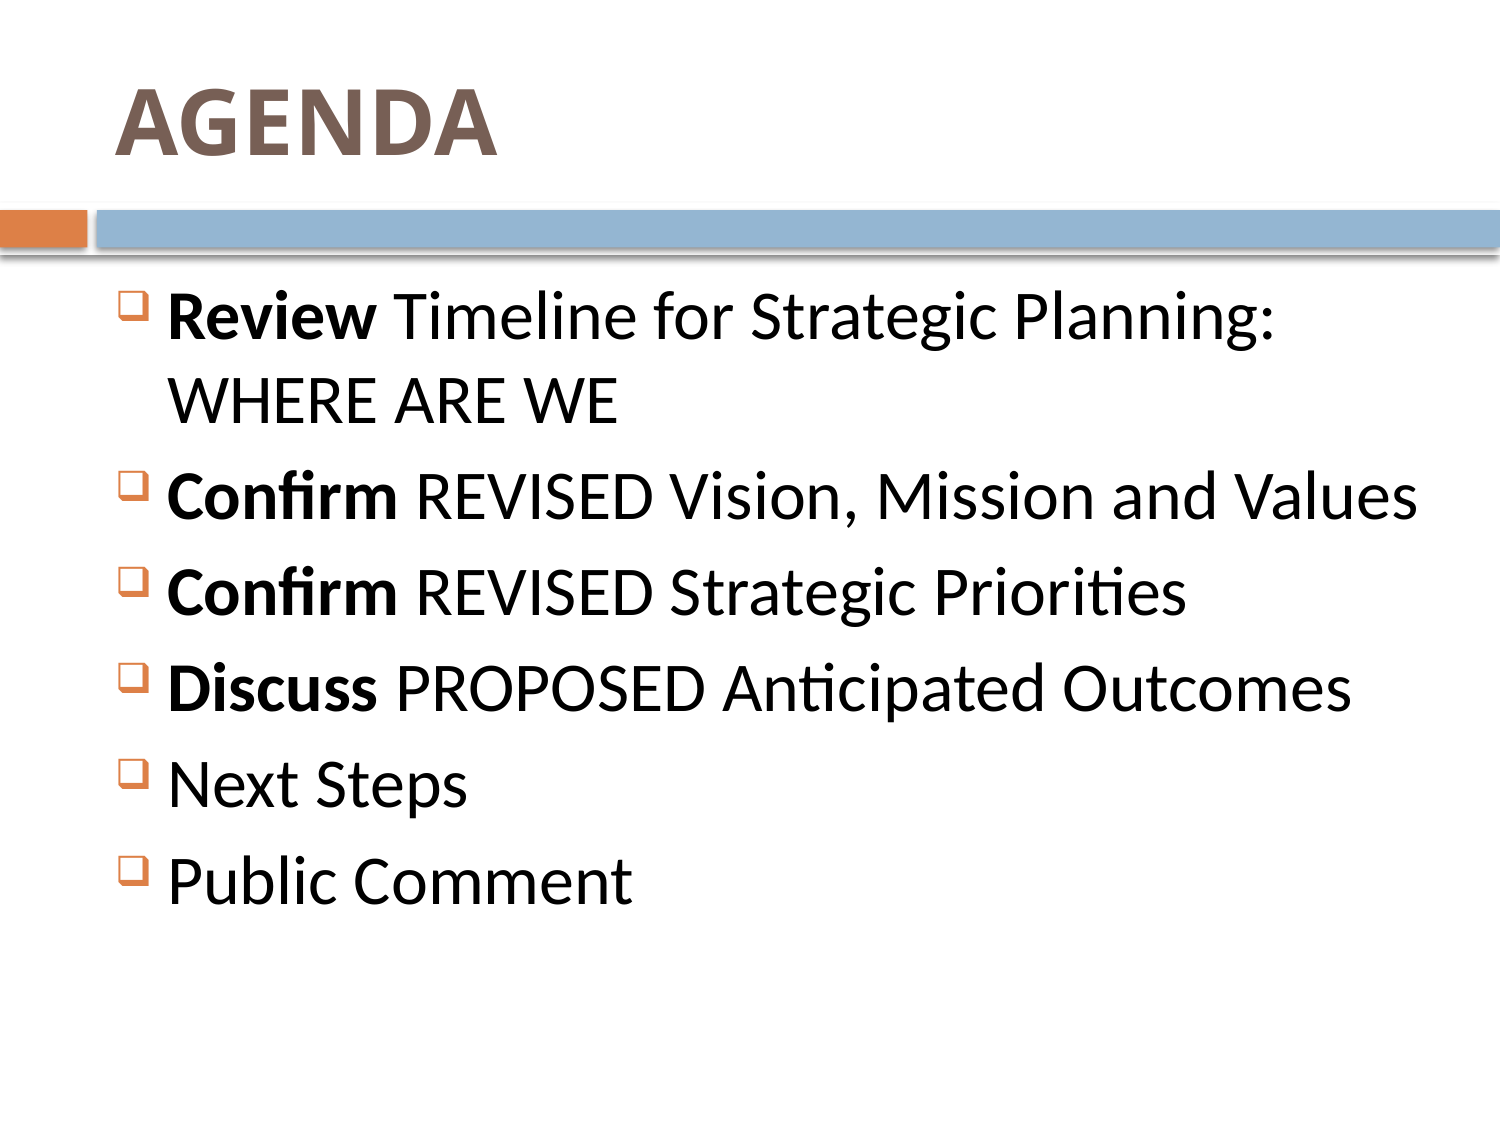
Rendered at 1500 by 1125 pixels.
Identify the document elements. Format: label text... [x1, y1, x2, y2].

title AGENDA [100, 37, 1438, 200]
list Review Timeline for Strategic Planning: WHERE ARE WE Confirm REVISED Vision, Mission and Values Confirm REVISED Strategic Priorities Discuss PROPOSED Anticipated Outcomes Next Steps Public Comment [100, 262, 1438, 1000]
